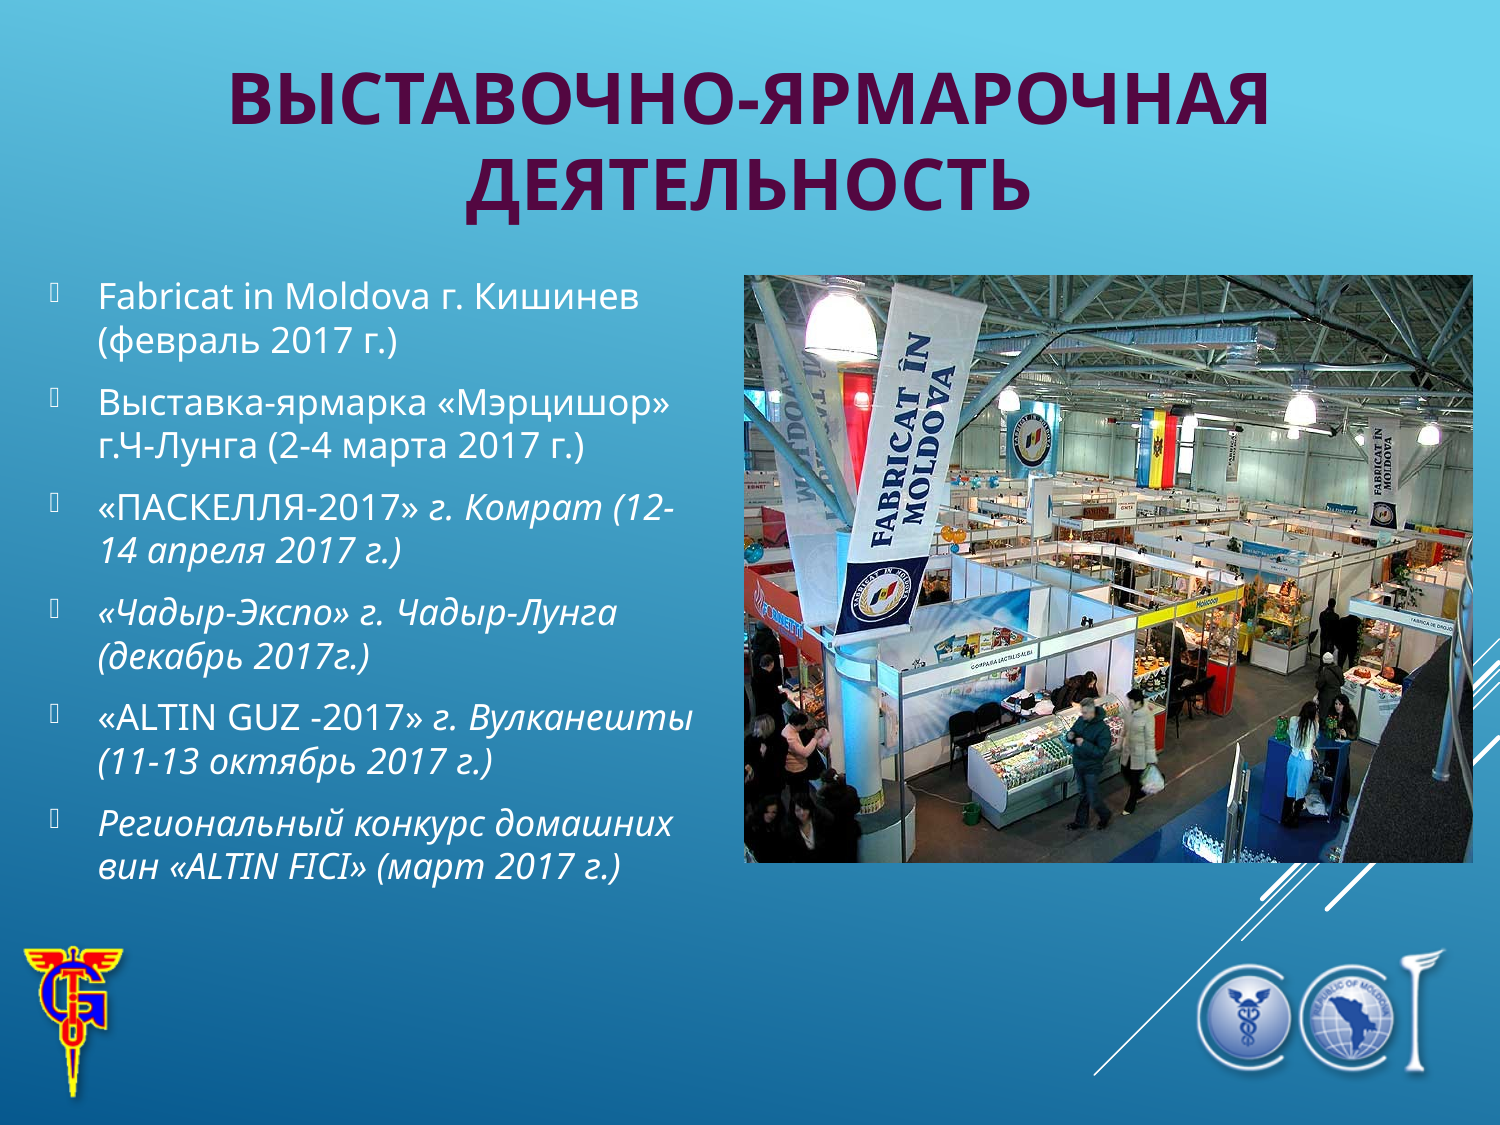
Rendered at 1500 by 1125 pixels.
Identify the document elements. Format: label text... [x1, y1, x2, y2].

picture [743, 274, 1473, 863]
list Fabricat in Moldova г. Кишинев (февраль 2017 г.) Выставка-ярмарка «Мэрцишор» г.Ч-Лунга (2-4 марта 2017 г.) «ПАСКЕЛЛЯ-2017» г. Комрат (12-14 апреля 2017 г.) «Чадыр-Экспо» г. Чадыр-Лунга (декабрь 2017г.) «ALTIN GUZ -2017» г. Вулканешты (11-13 октябрь 2017 г.) Региональный конкурс домашних вин «ALTIN FICI» (март 2017 г.) [22, 261, 728, 899]
picture [22, 945, 127, 1101]
title ВЫСТАВОЧНО-ЯРМАРОЧНАЯ ДЕЯТЕЛЬНОСТЬ [0, 45, 1500, 233]
picture [1191, 945, 1450, 1088]
